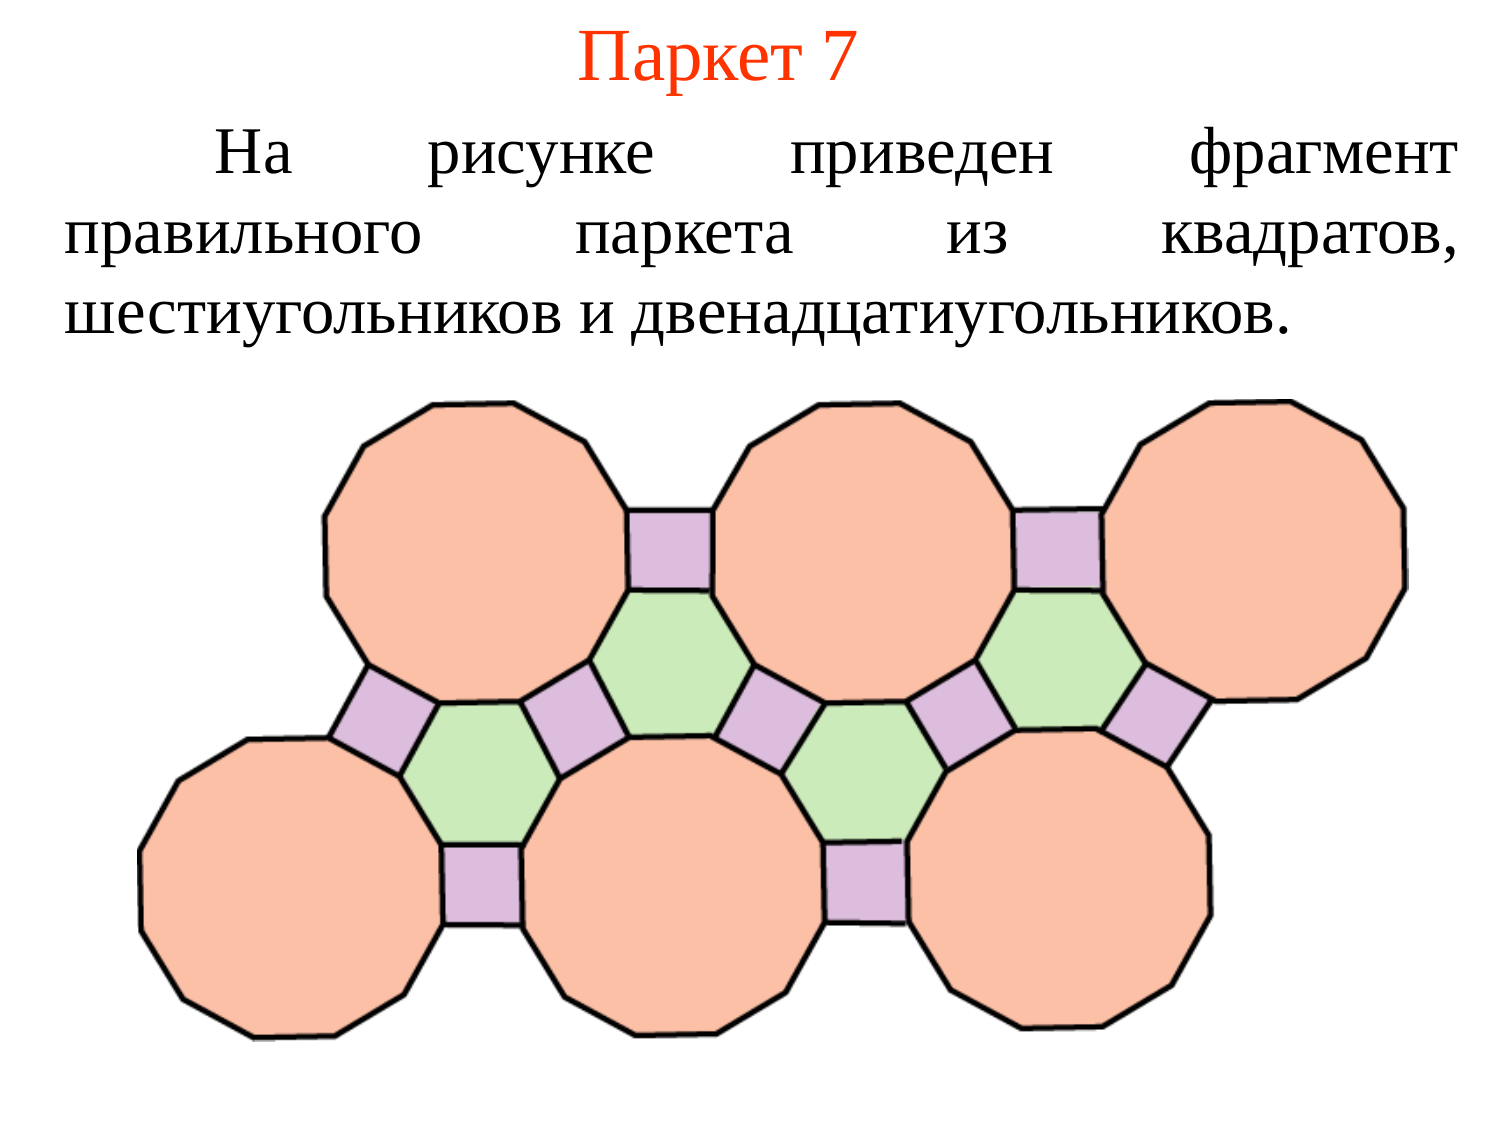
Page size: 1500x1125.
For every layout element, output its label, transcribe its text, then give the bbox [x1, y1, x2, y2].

picture [137, 399, 1409, 1042]
title Паркет 7 [112, 0, 1325, 99]
text_box На рисунке приведен фрагмент правильного паркета из квадратов, шестиугольников и двенадцатиугольников. [49, 99, 1475, 355]
